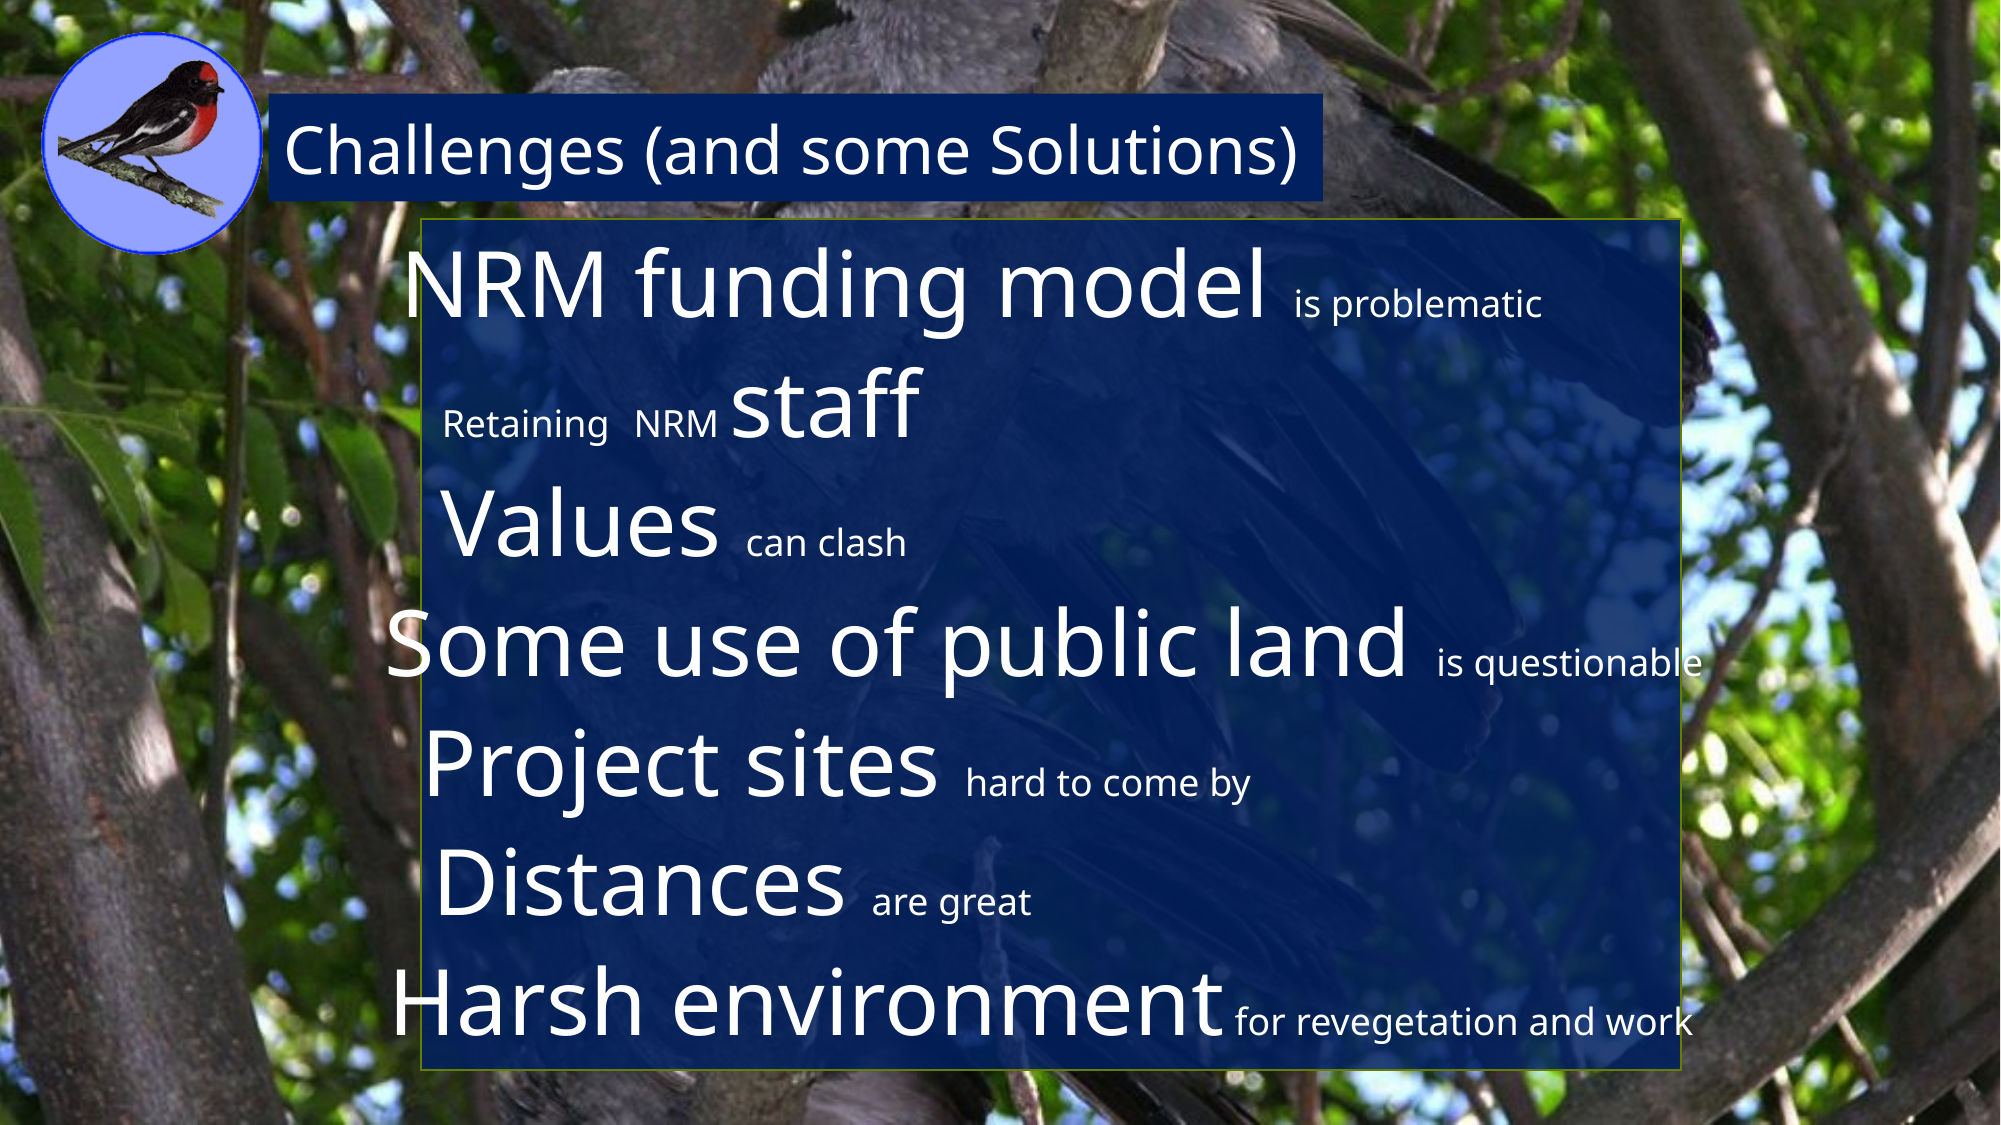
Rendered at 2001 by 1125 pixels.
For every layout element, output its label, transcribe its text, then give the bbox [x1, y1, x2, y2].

text_box Challenges (and some Solutions) [268, 93, 1323, 202]
picture [0, 0, 2001, 1125]
text_box NRM funding model is problematic [385, 218, 1558, 344]
text_box [420, 344, 427, 577]
text_box Retaining NRM staff [427, 338, 936, 463]
text_box Values can clash [426, 457, 923, 577]
text_box Project sites hard to come by [406, 696, 1266, 822]
text_box Some use of public land is questionable [370, 577, 1719, 703]
text_box [420, 1061, 1682, 1071]
text_box [923, 218, 1682, 577]
text_box Harsh environment for revegetation and work [373, 936, 1709, 1061]
text_box [1047, 703, 1682, 936]
text_box Distances are great [417, 822, 1047, 936]
